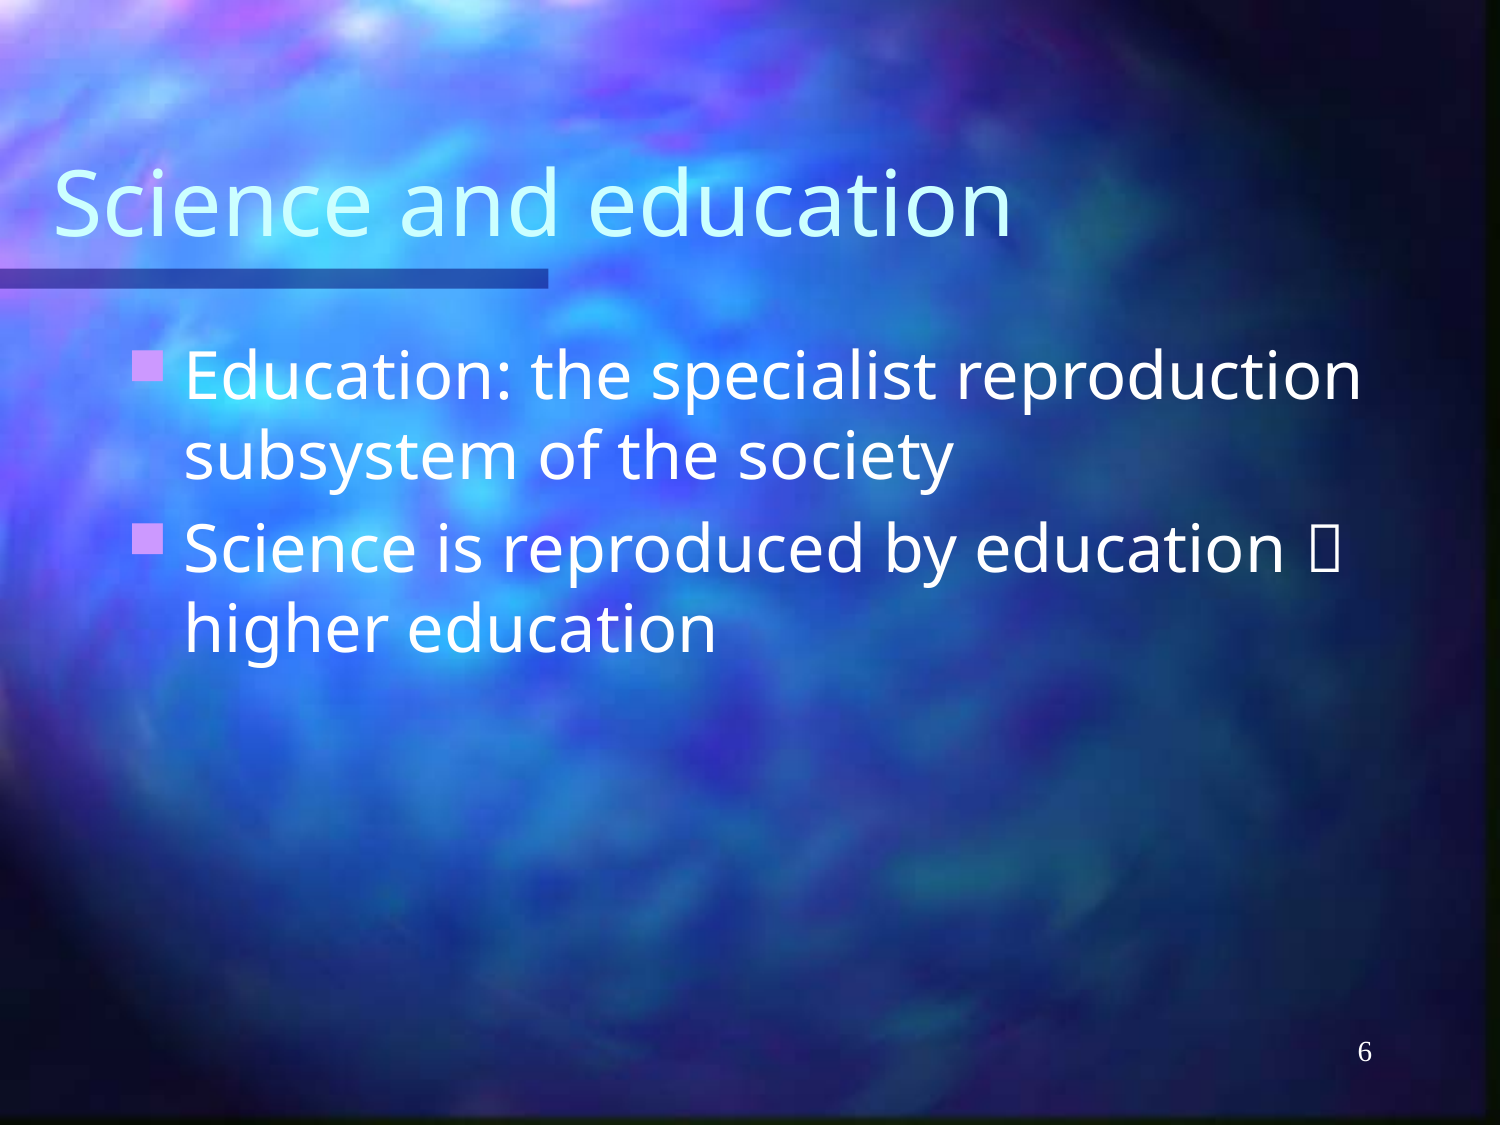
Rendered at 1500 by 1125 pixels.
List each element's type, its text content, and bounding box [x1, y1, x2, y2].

title Science and education [37, 75, 1313, 263]
slide_number 6 [1074, 1025, 1388, 1100]
picture [0, 0, 1500, 1125]
list Education: the specialist reproduction subsystem of the society Science is reproduced by education  higher education [112, 324, 1388, 1000]
